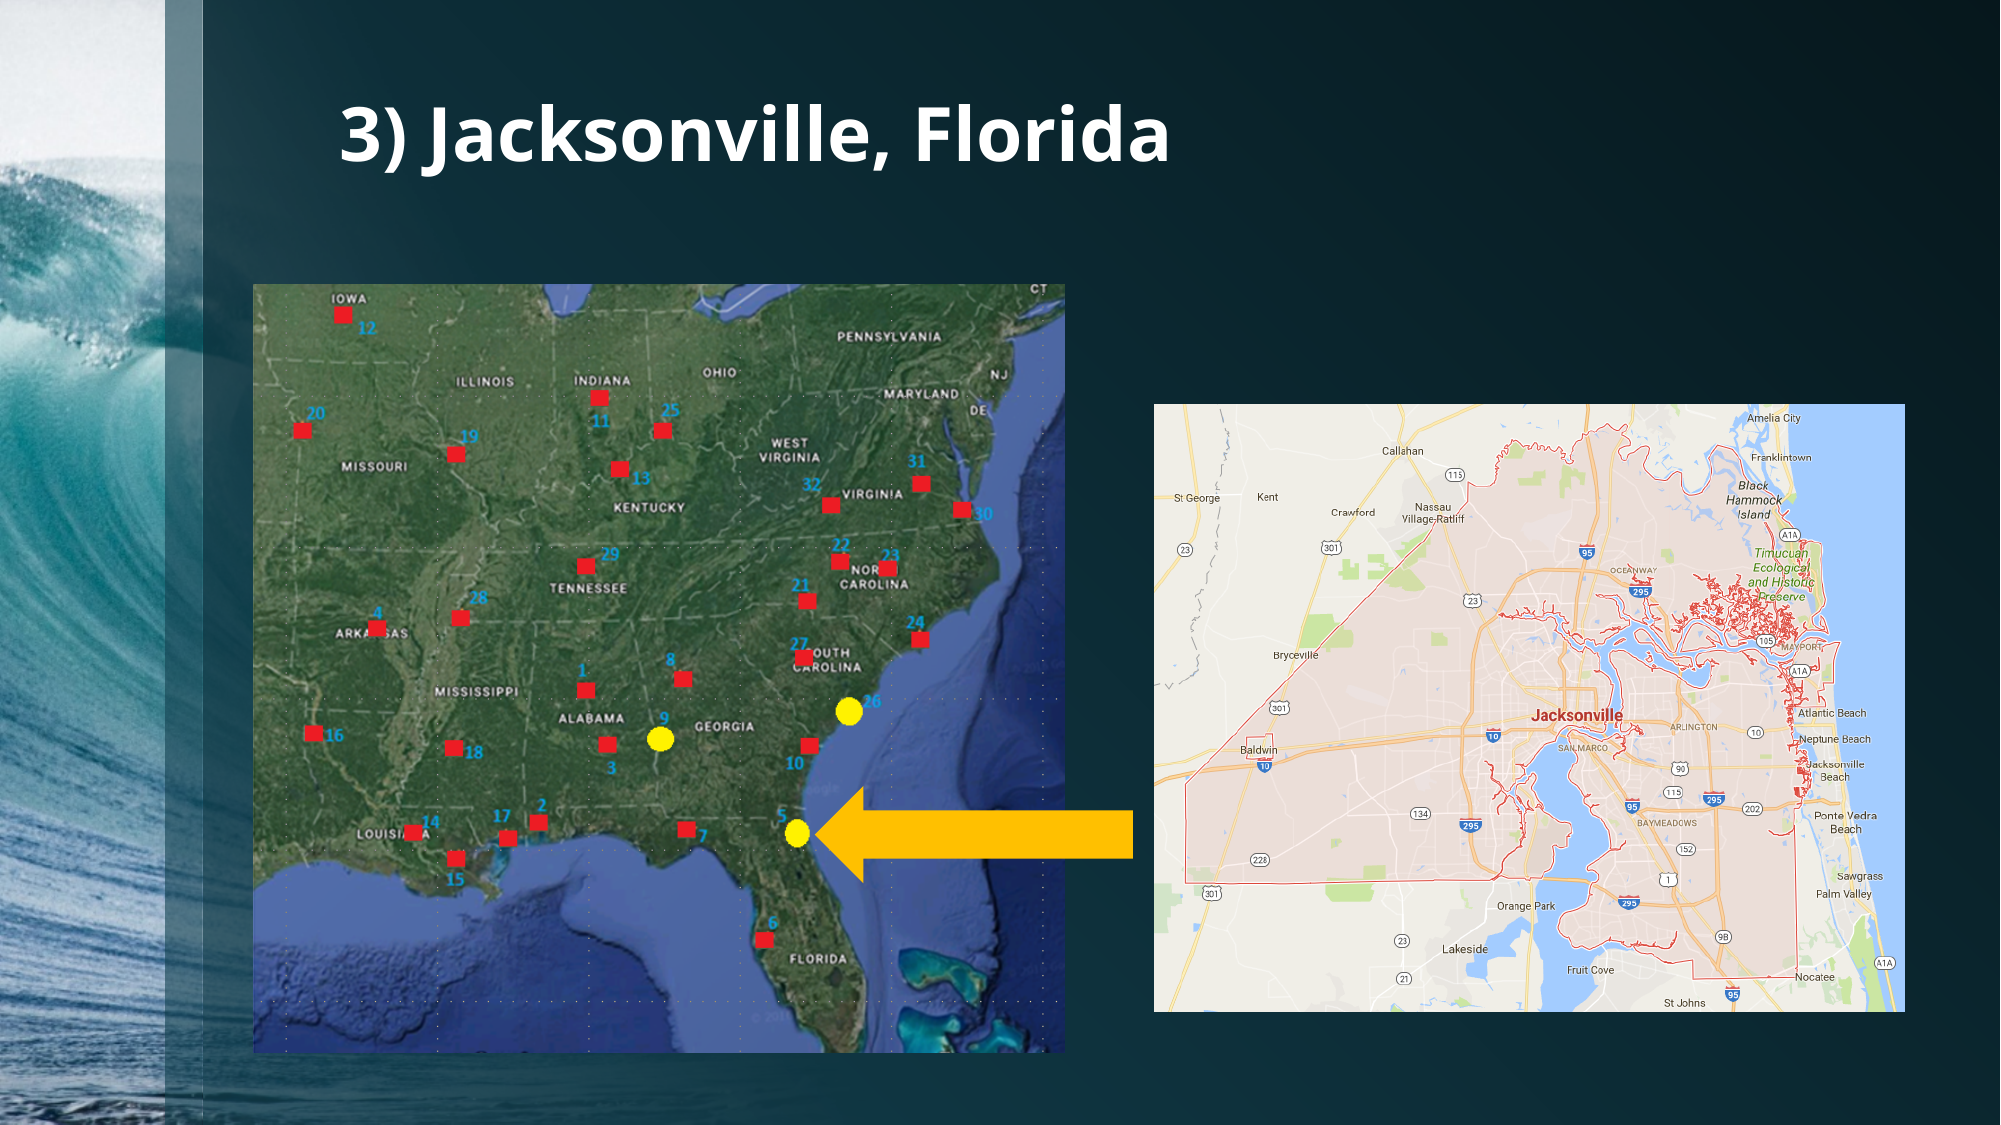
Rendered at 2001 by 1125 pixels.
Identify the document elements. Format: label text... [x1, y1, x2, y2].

title 3) Jacksonville, Florida [324, 62, 1826, 185]
text_box [1065, 810, 1133, 859]
picture [0, 0, 2000, 1125]
